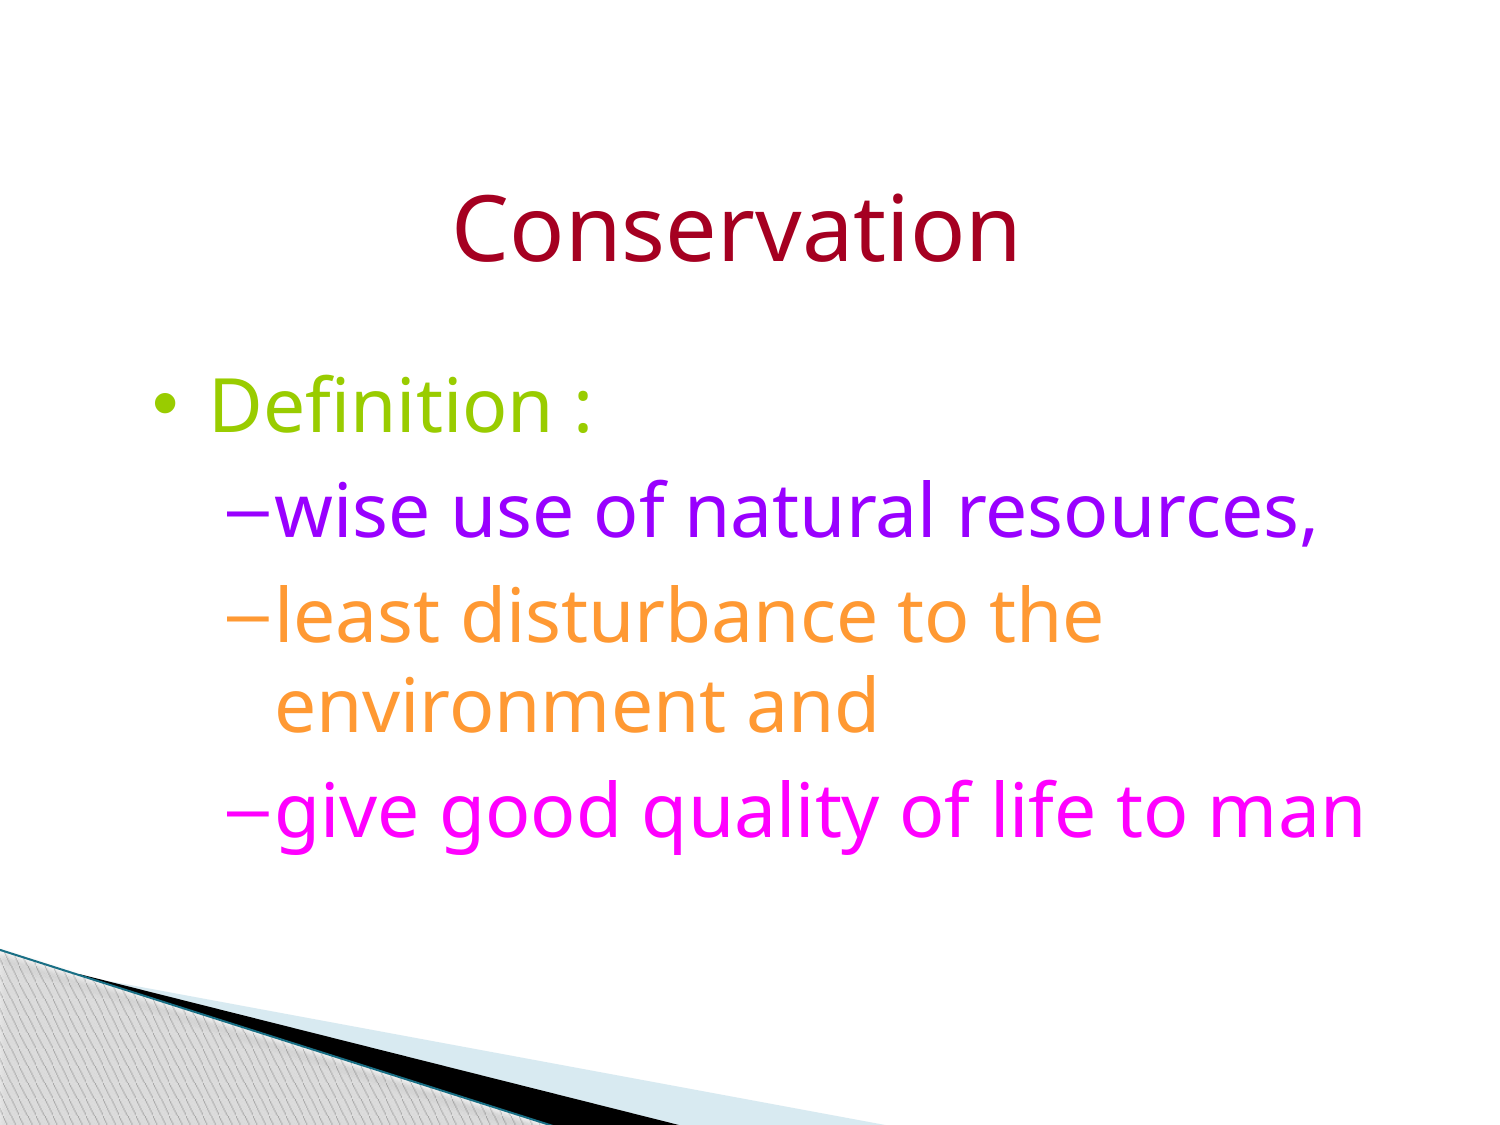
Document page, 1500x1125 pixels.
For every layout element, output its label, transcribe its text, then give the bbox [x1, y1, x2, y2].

text_box Definition : wise use of natural resources, least disturbance to the environment and give good quality of life to man [137, 349, 1425, 1013]
text_box Conservation [99, 162, 1375, 350]
